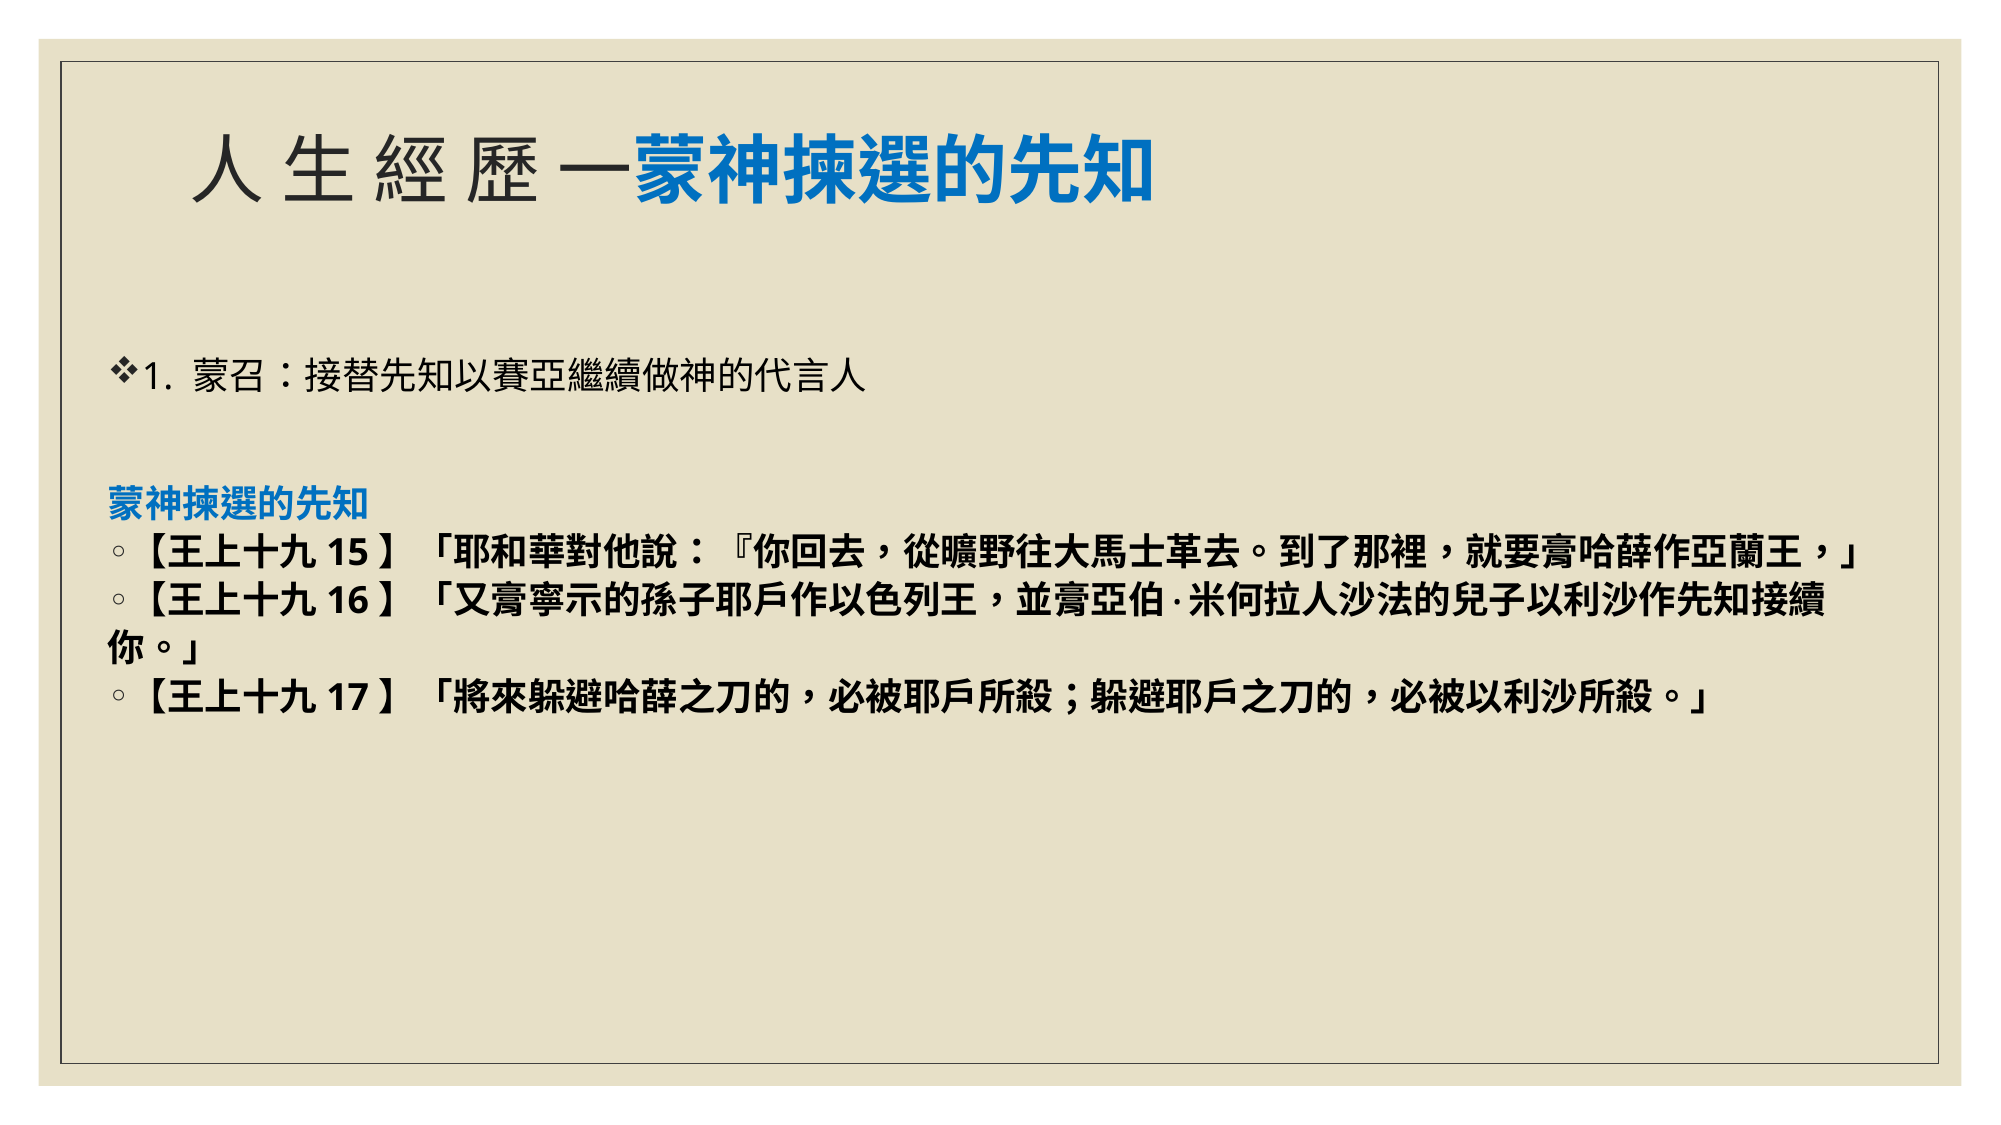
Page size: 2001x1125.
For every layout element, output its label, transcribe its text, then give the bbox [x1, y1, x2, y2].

list 1. 蒙召：接替先知以賽亞繼續做神的代言人 蒙神揀選的先知 【王上十九15】「耶和華對他說：『你回去，從曠野往大馬士革去。到了那裡，就要膏哈薛作亞蘭王，」 【王上十九16】「又膏寧示的孫子耶戶作以色列王，並膏亞伯·米何拉人沙法的兒子以利沙作先知接續你。」 【王上十九17】「將來躲避哈薛之刀的，必被耶戶所殺；躲避耶戶之刀的，必被以利沙所殺。」 [92, 345, 1909, 990]
title 人 生 經 歷 一蒙神揀選的先知 [174, 105, 1825, 331]
